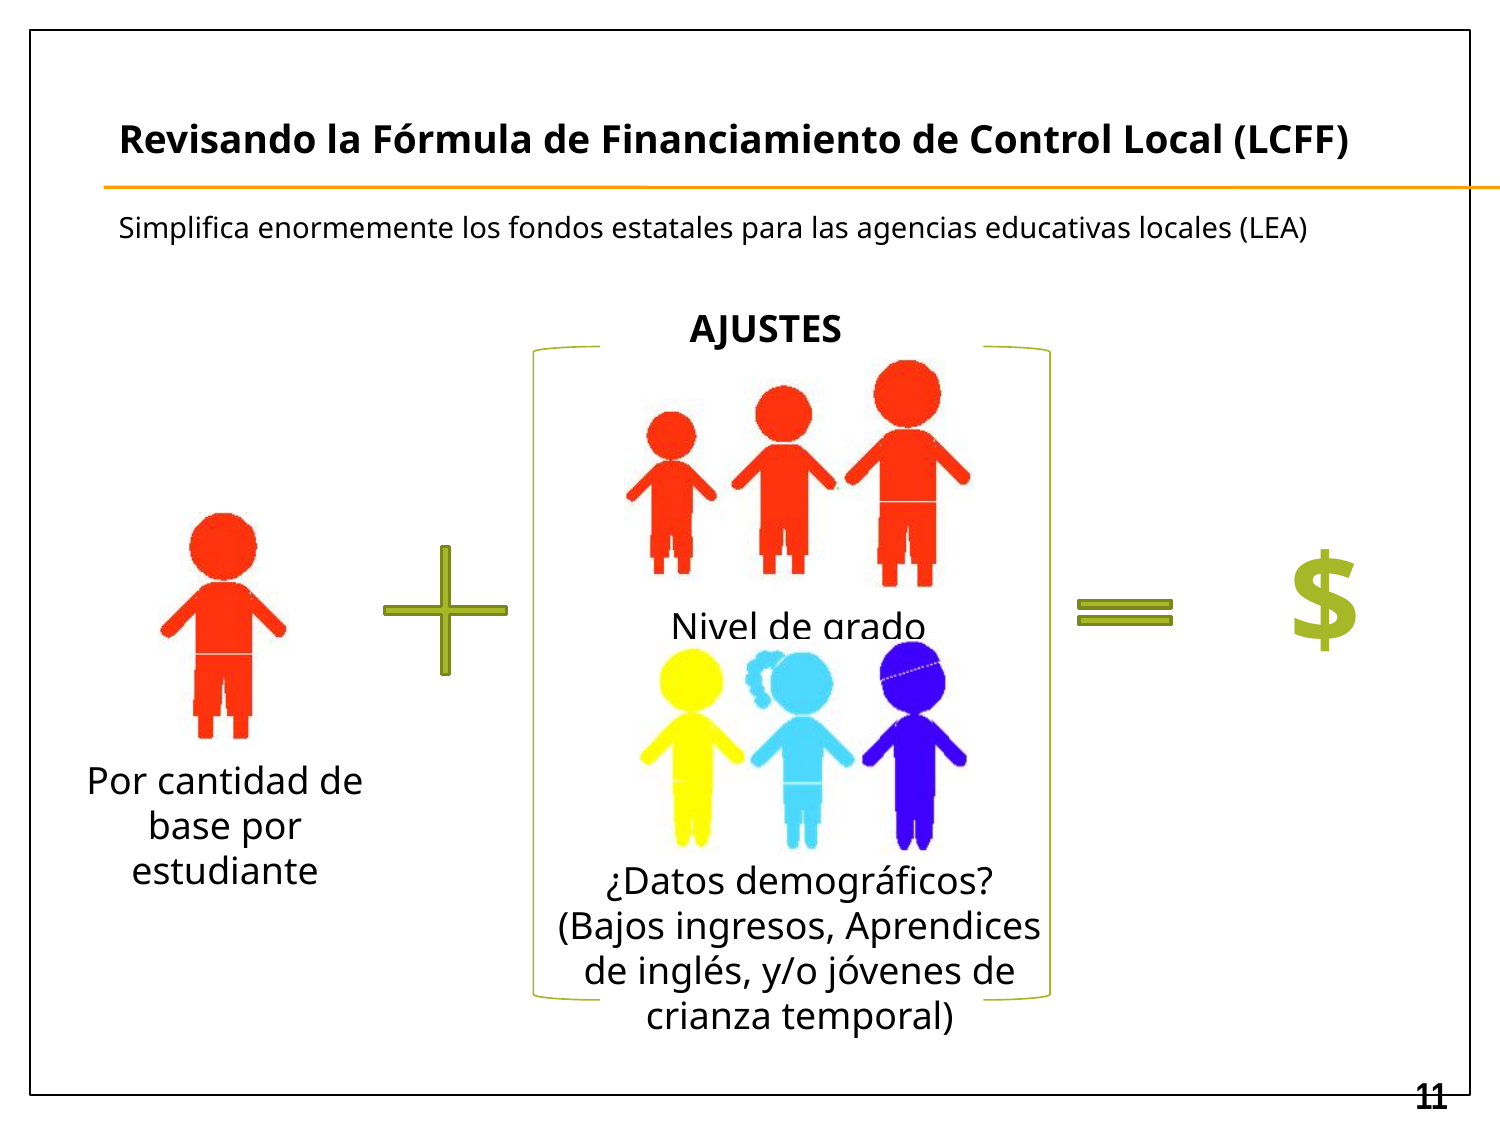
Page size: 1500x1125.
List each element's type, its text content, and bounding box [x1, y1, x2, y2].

title Revisando la Fórmula de Financiamiento de Control Local (LCFF) [103, 94, 1425, 188]
picture [157, 512, 290, 741]
text_box Nivel de grado [623, 595, 974, 656]
text_box [532, 345, 601, 1001]
text_box $ [1149, 512, 1500, 678]
text_box [983, 345, 1051, 1001]
text_box [383, 545, 508, 676]
text_box [1077, 615, 1149, 626]
text_box AJUSTES [590, 297, 941, 357]
list Simplifica enormemente los fondos estatales para las agencias educativas locales (LEA) [103, 206, 1425, 327]
text_box ¿Datos demográficos? (Bajos ingresos, Aprendices de inglés, y/o jóvenes de crianza temporal) [537, 849, 1063, 1045]
text_box Por cantidad de base por estudiante [50, 749, 400, 900]
picture [639, 639, 968, 854]
text_box 11 [1362, 1064, 1463, 1124]
text_box [1077, 599, 1149, 610]
picture [624, 359, 974, 588]
